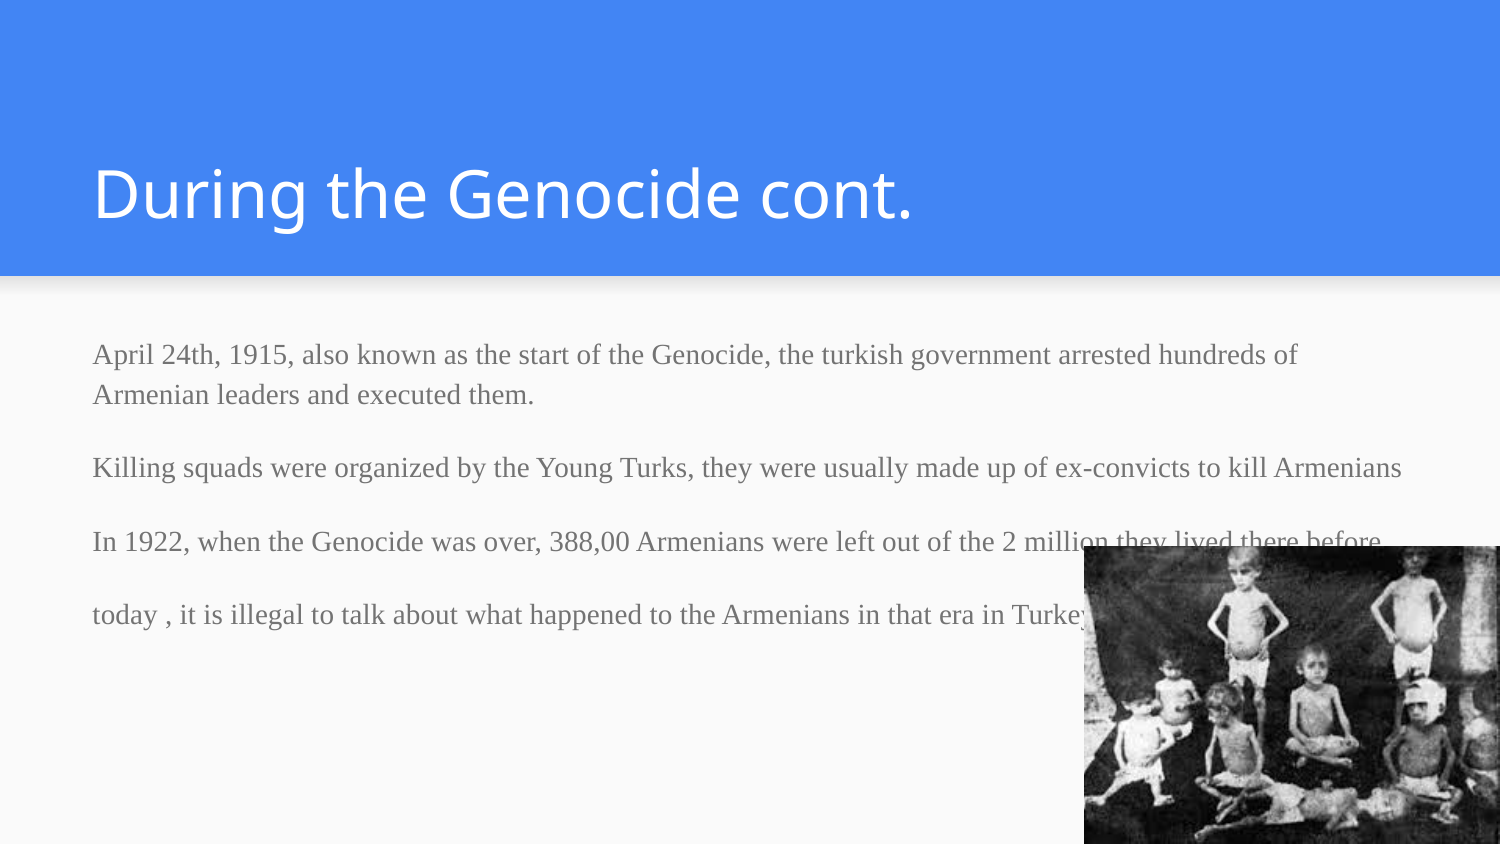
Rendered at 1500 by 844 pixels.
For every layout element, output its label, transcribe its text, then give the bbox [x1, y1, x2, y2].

title During the Genocide cont. [77, 121, 1427, 248]
picture [1084, 546, 1500, 844]
list April 24th, 1915, also known as the start of the Genocide, the turkish government arrested hundreds of Armenian leaders and executed them. Killing squads were organized by the Young Turks, they were usually made up of ex-convicts to kill Armenians In 1922, when the Genocide was over, 388,00 Armenians were left out of the 2 million they lived there before today , it is illegal to talk about what happened to the Armenians in that era in Turkey [77, 314, 1427, 760]
